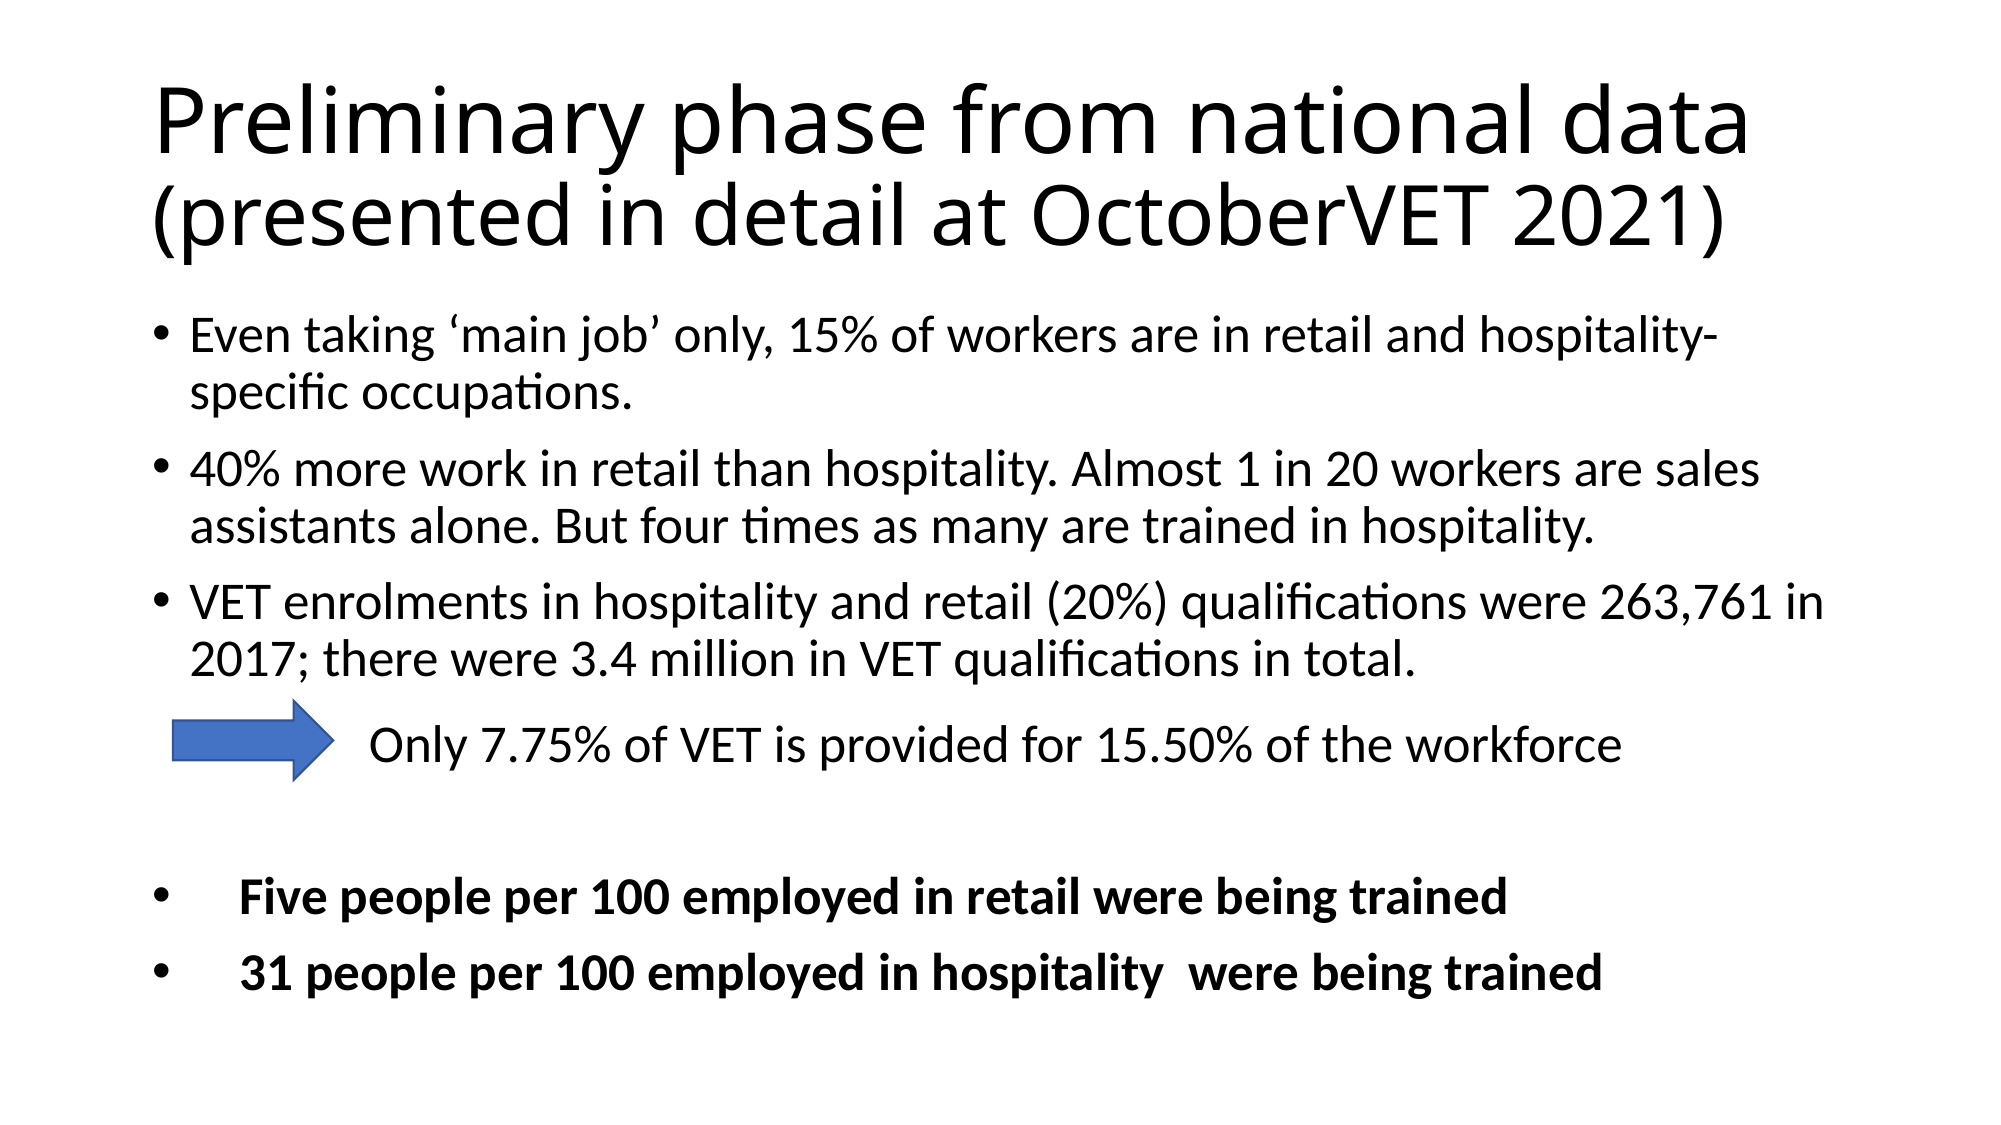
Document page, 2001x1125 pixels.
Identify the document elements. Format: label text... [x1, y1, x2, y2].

text_box [171, 698, 335, 783]
title Preliminary phase from national data (presented in detail at OctoberVET 2021) [137, 59, 1863, 278]
list Even taking ‘main job’ only, 15% of workers are in retail and hospitality-specific occupations. 40% more work in retail than hospitality. Almost 1 in 20 workers are sales assistants alone. But four times as many are trained in hospitality. VET enrolments in hospitality and retail (20%) qualifications were 263,761 in 2017; there were 3.4 million in VET qualifications in total. Only 7.75% of VET is provided for 15.50% of the workforce Five people per 100 employed in retail were being trained 31 people per 100 employed in hospitality were being trained [137, 299, 1863, 1014]
